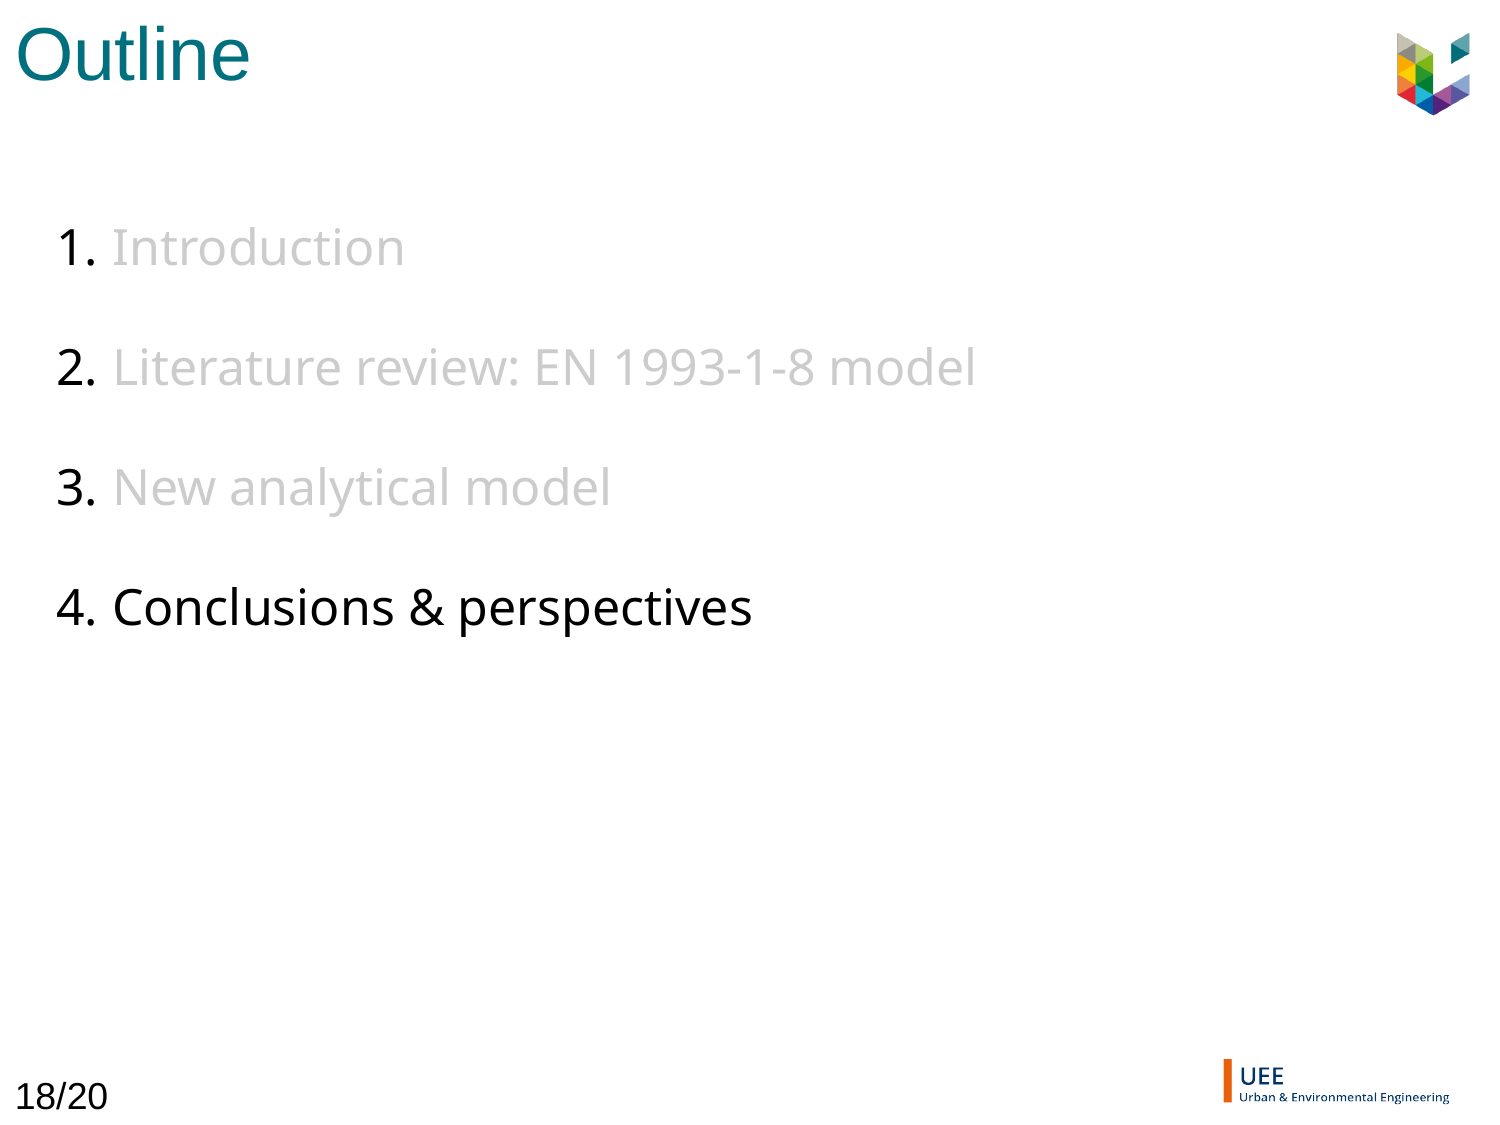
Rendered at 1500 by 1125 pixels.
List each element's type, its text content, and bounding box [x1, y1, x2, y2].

picture [1223, 1059, 1500, 1105]
picture [1366, 101, 1500, 147]
text_box Outline [0, 0, 1500, 101]
text_box Introduction Literature review: EN 1993-1-8 model New analytical model Conclusions & perspectives [41, 208, 1459, 643]
text_box 18/20 [0, 1064, 136, 1125]
